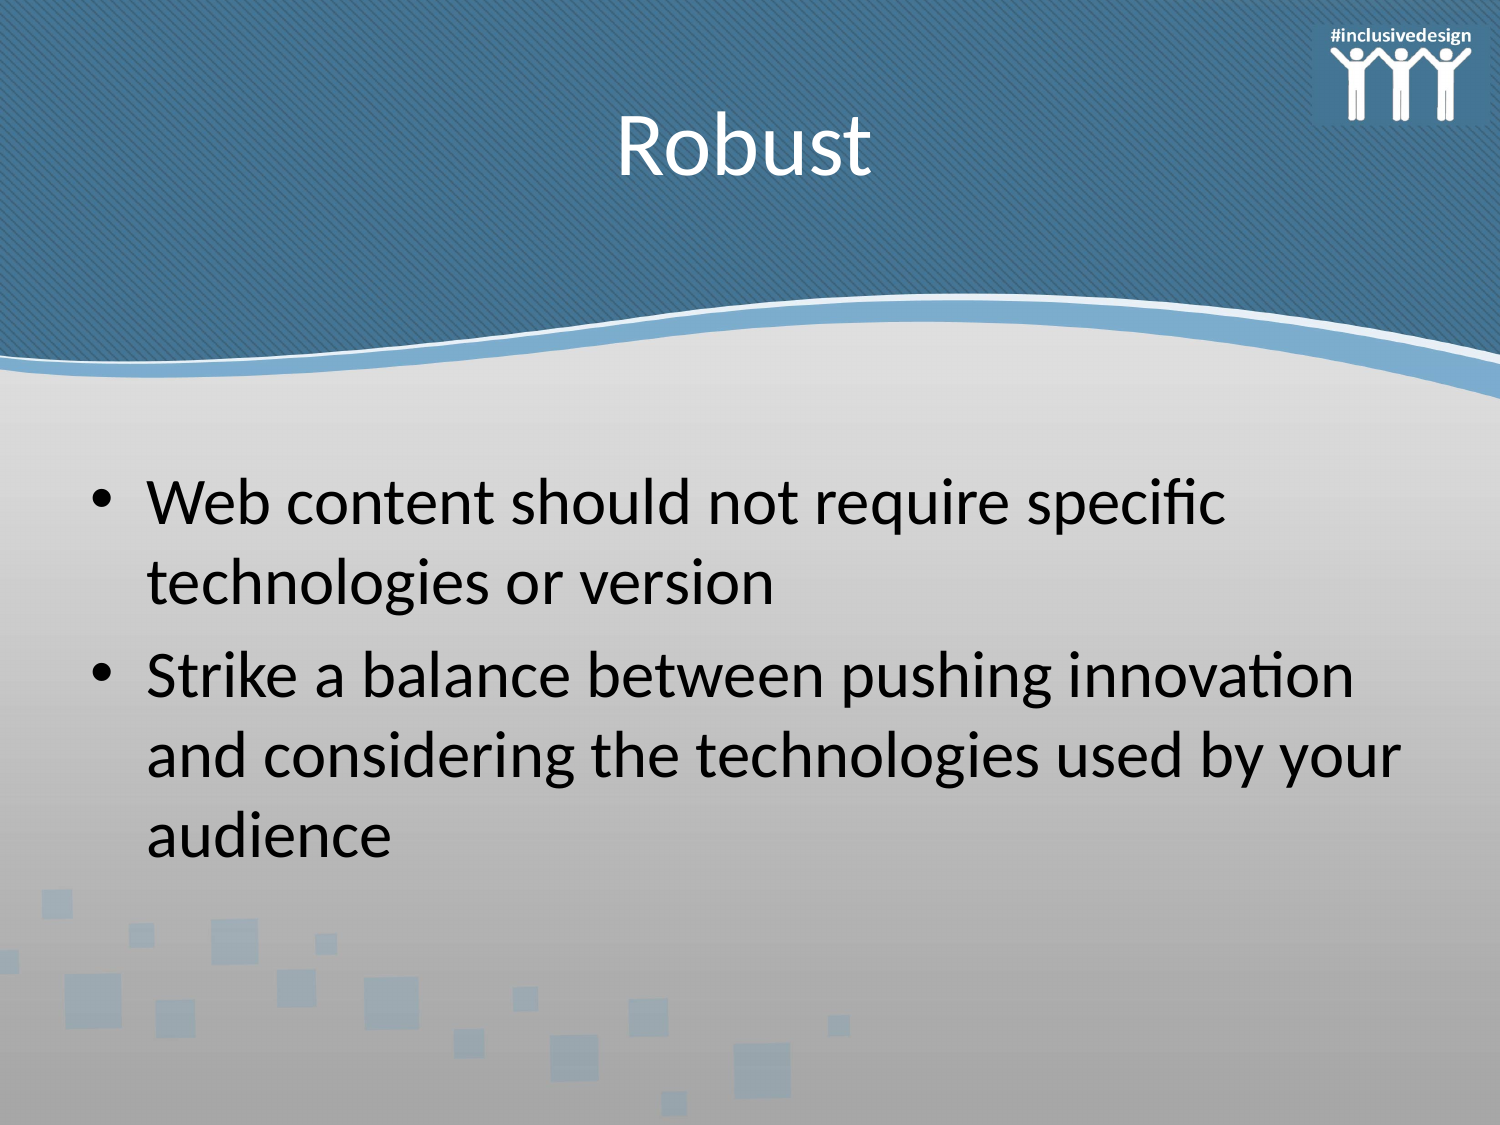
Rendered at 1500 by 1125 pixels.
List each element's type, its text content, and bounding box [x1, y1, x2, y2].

list Web content should not require specific technologies or version Strike a balance between pushing innovation and considering the technologies used by your audience [75, 450, 1425, 1083]
picture [0, 0, 1500, 1125]
title Robust [151, 45, 1338, 233]
